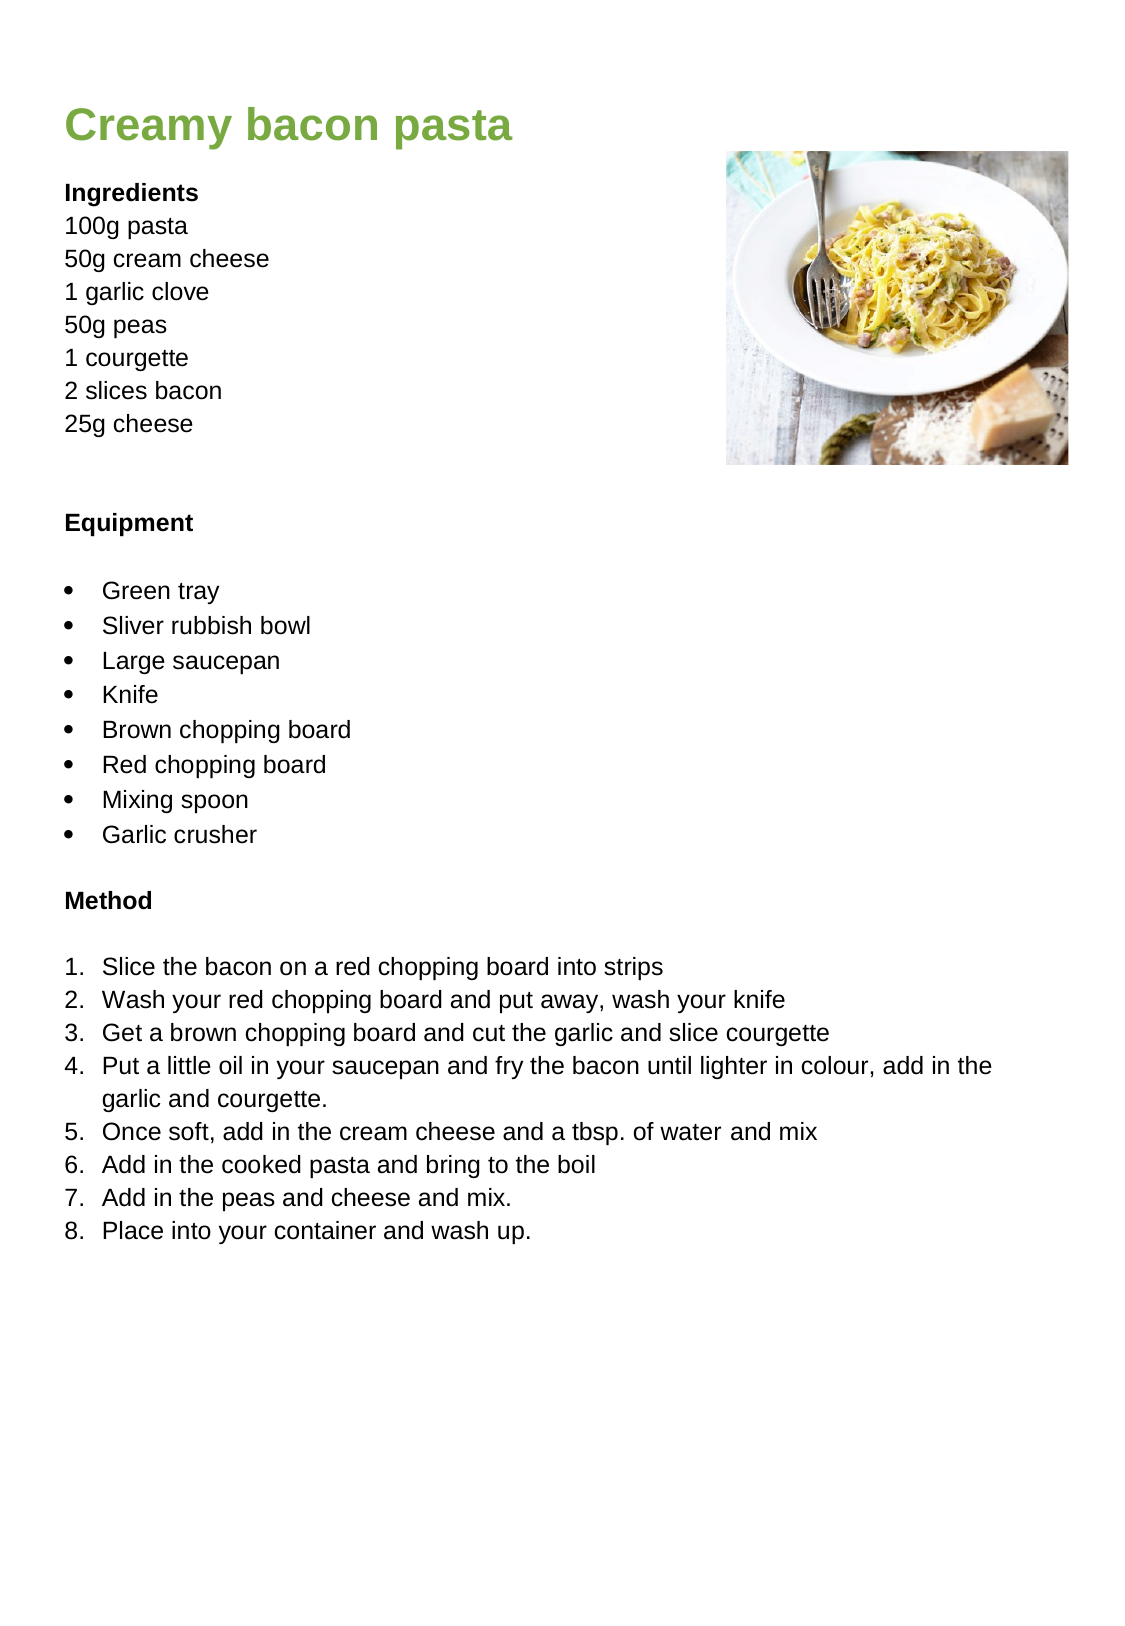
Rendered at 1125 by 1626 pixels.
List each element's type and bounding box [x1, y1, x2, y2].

picture [64, 97, 1069, 1252]
